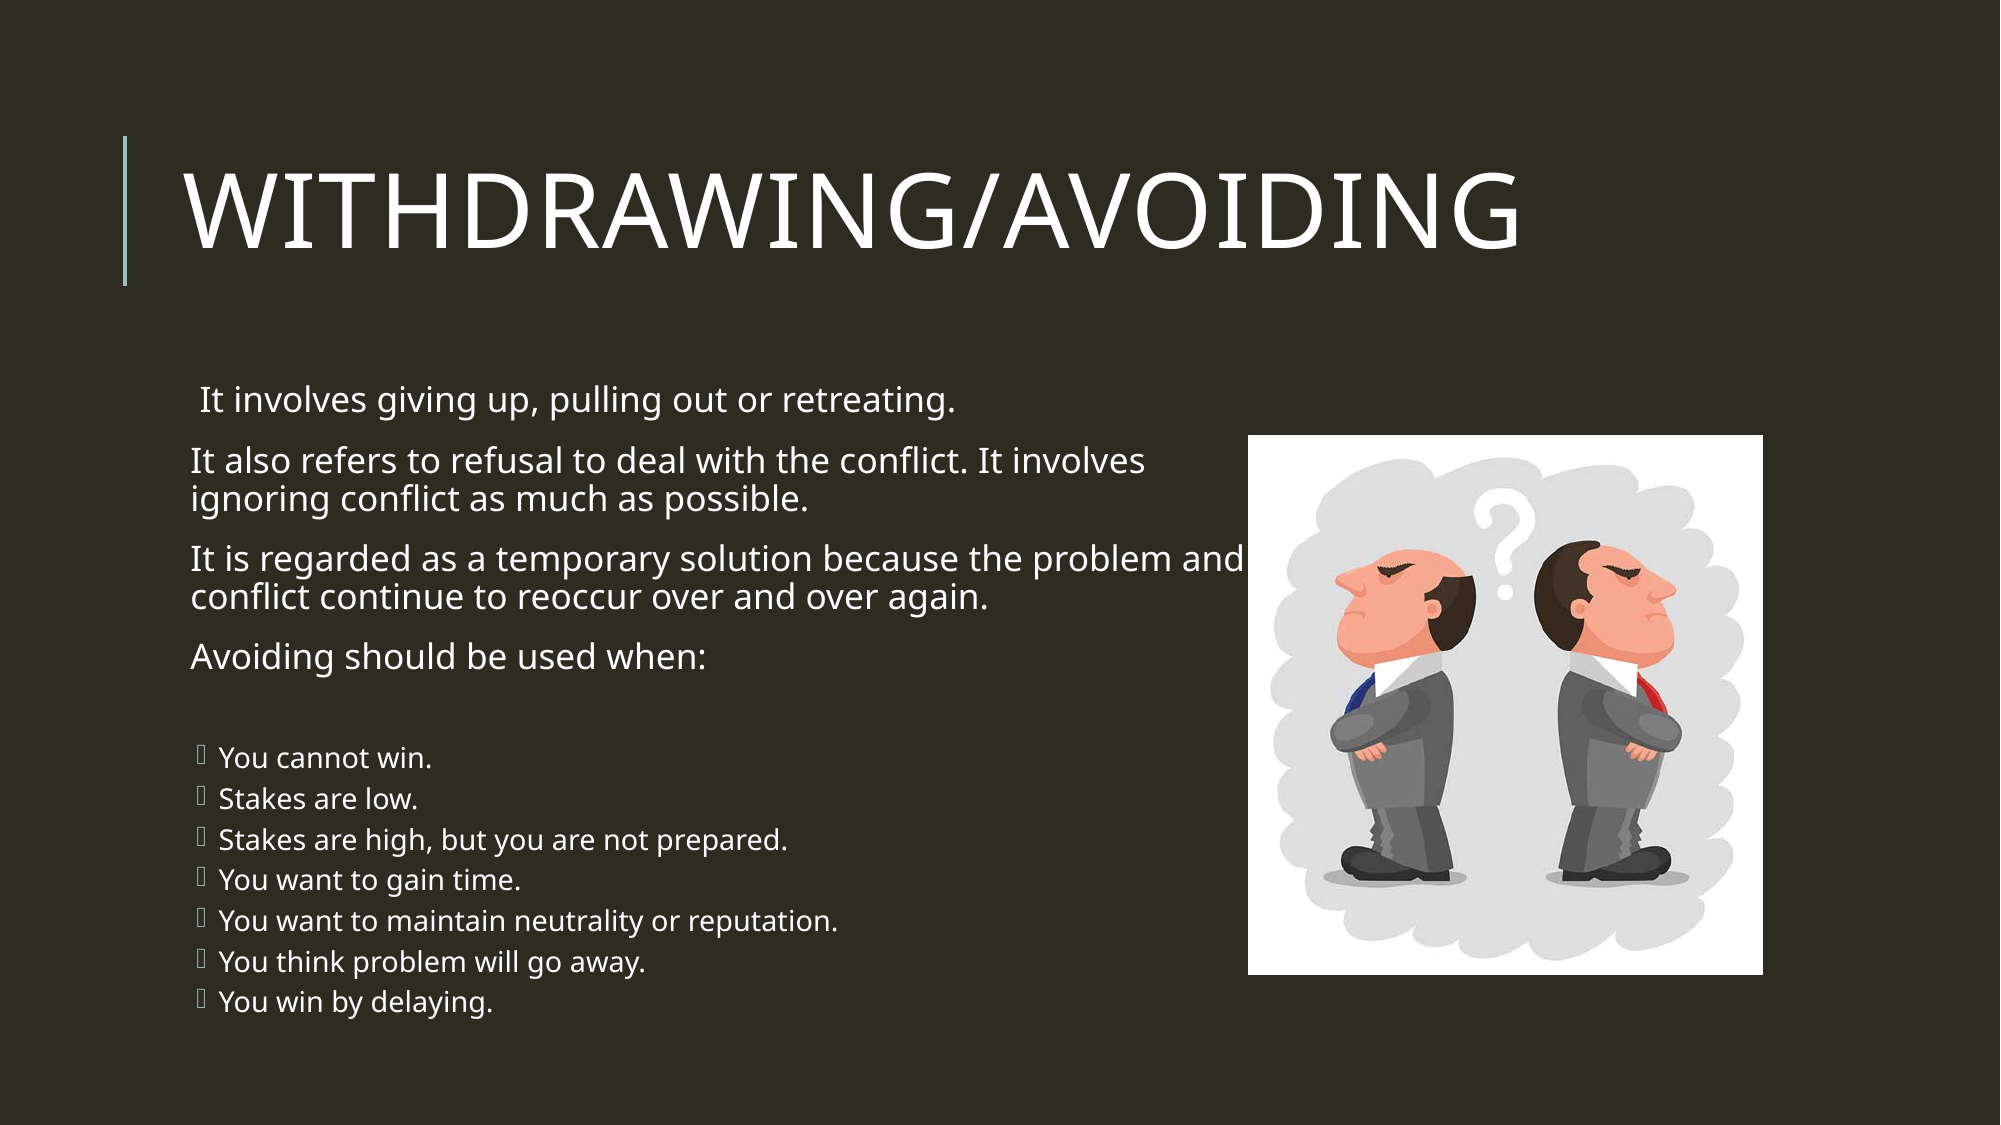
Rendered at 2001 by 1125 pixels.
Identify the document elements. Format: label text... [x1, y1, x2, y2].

title Withdrawing/avoiding [168, 96, 1763, 342]
picture [1248, 434, 1763, 976]
list It involves giving up, pulling out or retreating. It also refers to refusal to deal with the conflict. It involves ignoring conflict as much as possible. It is regarded as a temporary solution because the problem and conflict continue to reoccur over and over again. Avoiding should be used when: You cannot win. Stakes are low. Stakes are high, but you are not prepared. You want to gain time. You want to maintain neutrality or reputation. You think problem will go away. You win by delaying. [168, 375, 1282, 1035]
